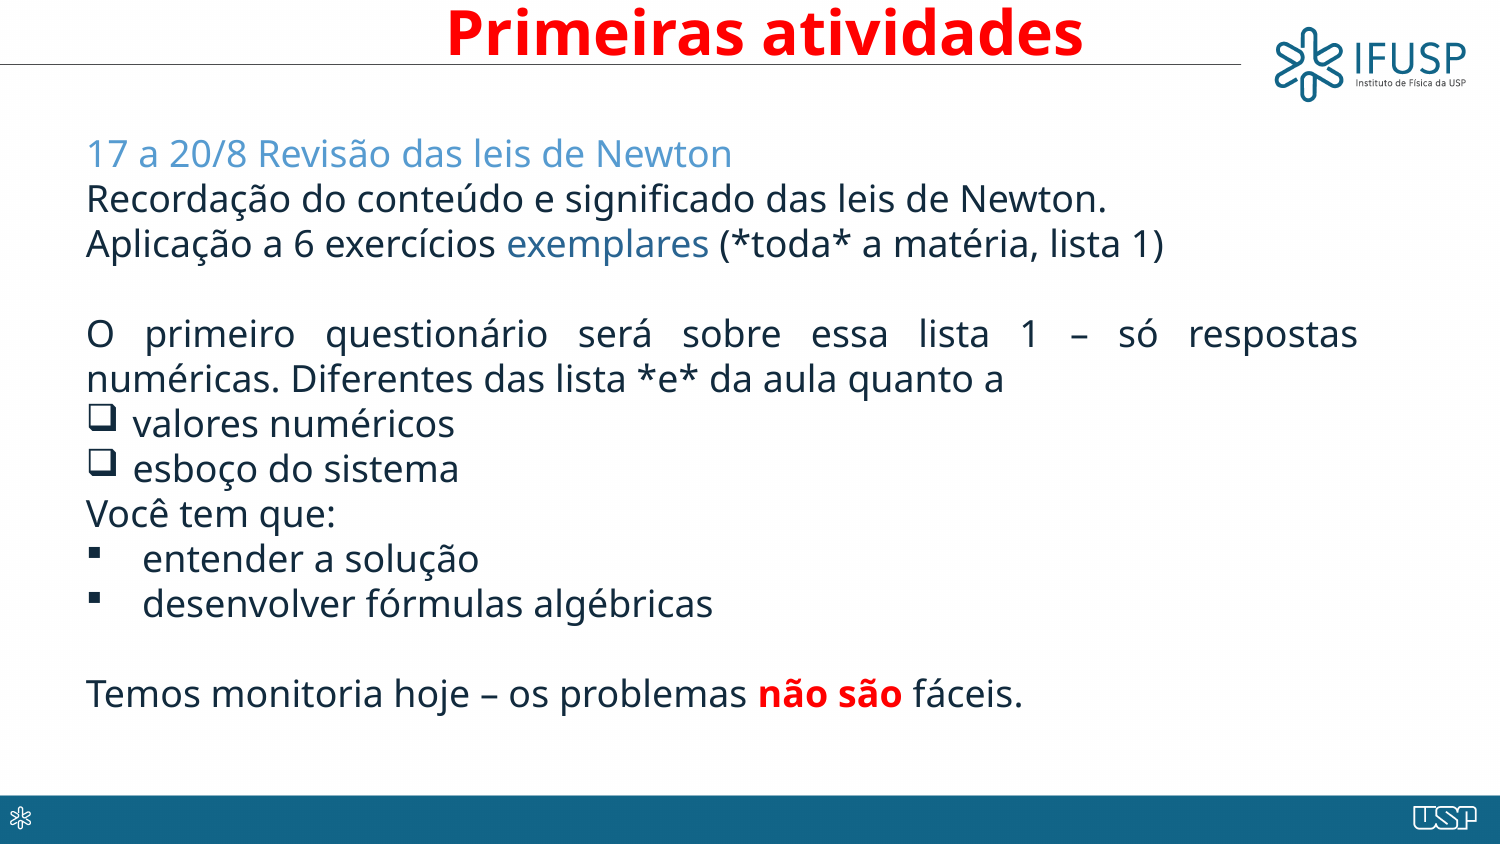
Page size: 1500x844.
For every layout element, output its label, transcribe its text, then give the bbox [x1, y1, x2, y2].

text_box Primeiras atividades [431, 0, 1176, 76]
picture [0, 0, 1500, 844]
text_box 17 a 20/8 Revisão das leis de Newton Recordação do conteúdo e significado das leis de Newton. Aplicação a 6 exercícios exemplares (*toda* a matéria, lista 1) O primeiro questionário será sobre essa lista 1 – só respostas numéricas. Diferentes das lista *e* da aula quanto a valores numéricos esboço do sistema Você tem que: entender a solução desenvolver fórmulas algébricas Temos monitoria hoje – os problemas não são fáceis. [70, 122, 1374, 723]
